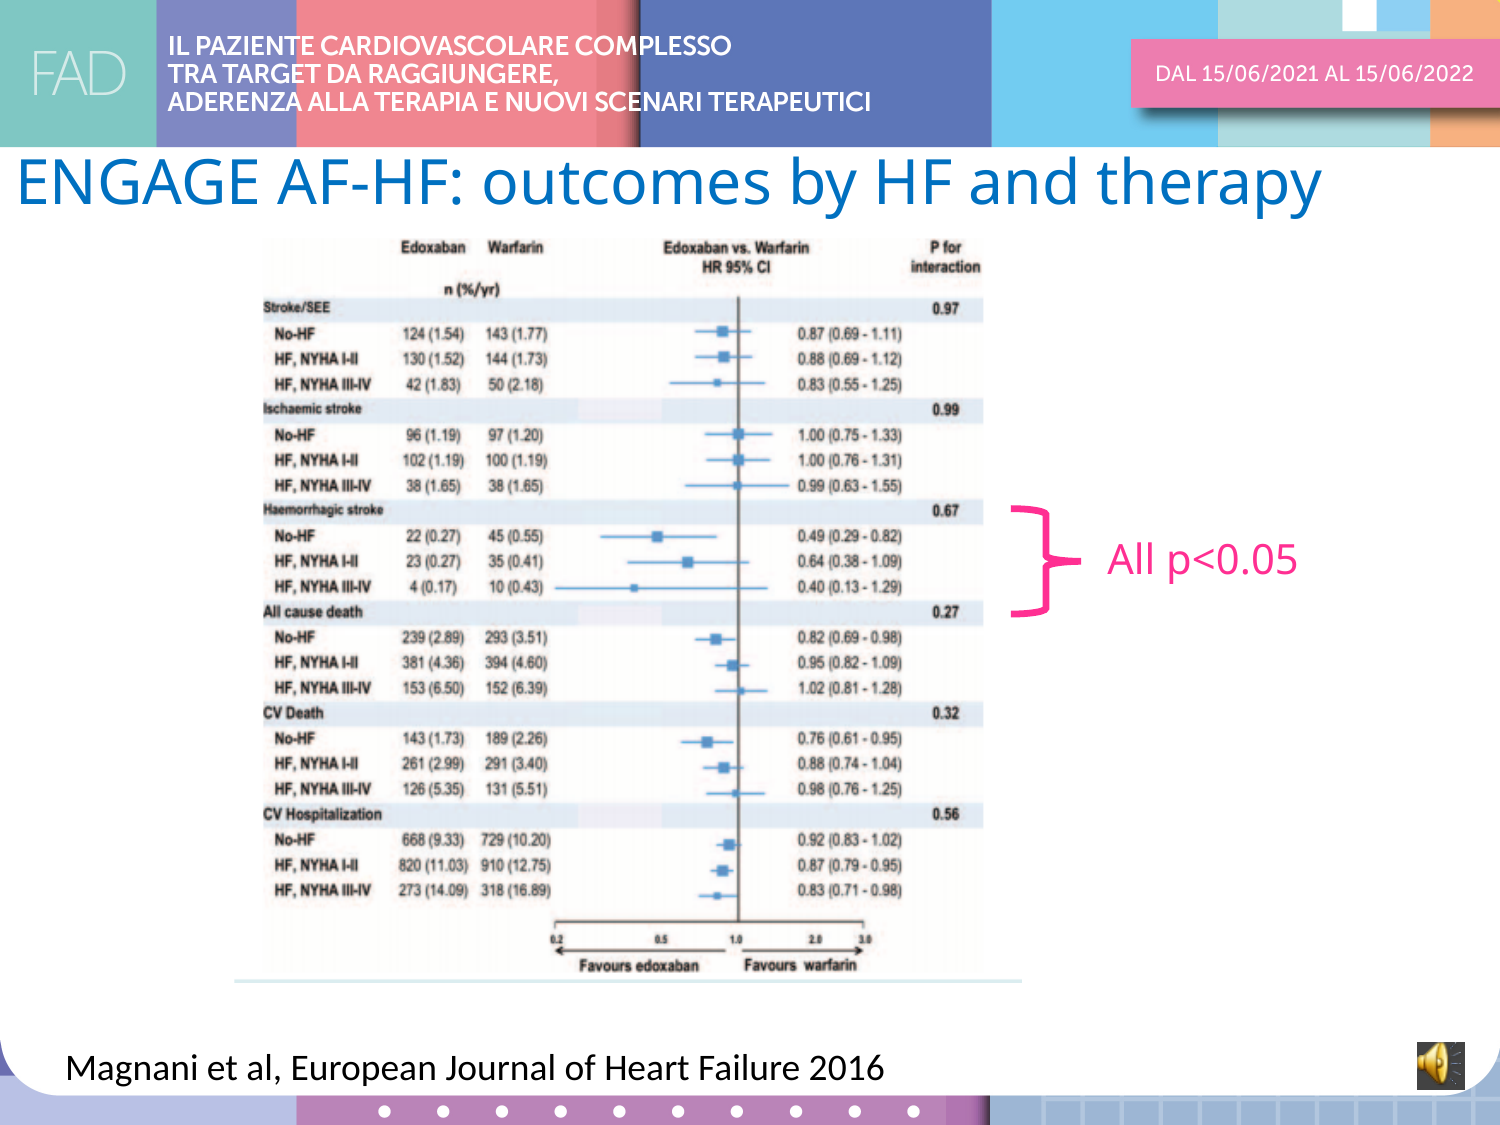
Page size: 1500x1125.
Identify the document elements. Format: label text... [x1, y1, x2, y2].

text_box Magnani et al, European Journal of Heart Failure 2016 [50, 1035, 901, 1096]
picture [0, 0, 1500, 1125]
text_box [1010, 508, 1314, 615]
title ENGAGE AF-HF: outcomes by HF and therapy [0, 142, 1465, 227]
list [234, 236, 1022, 983]
